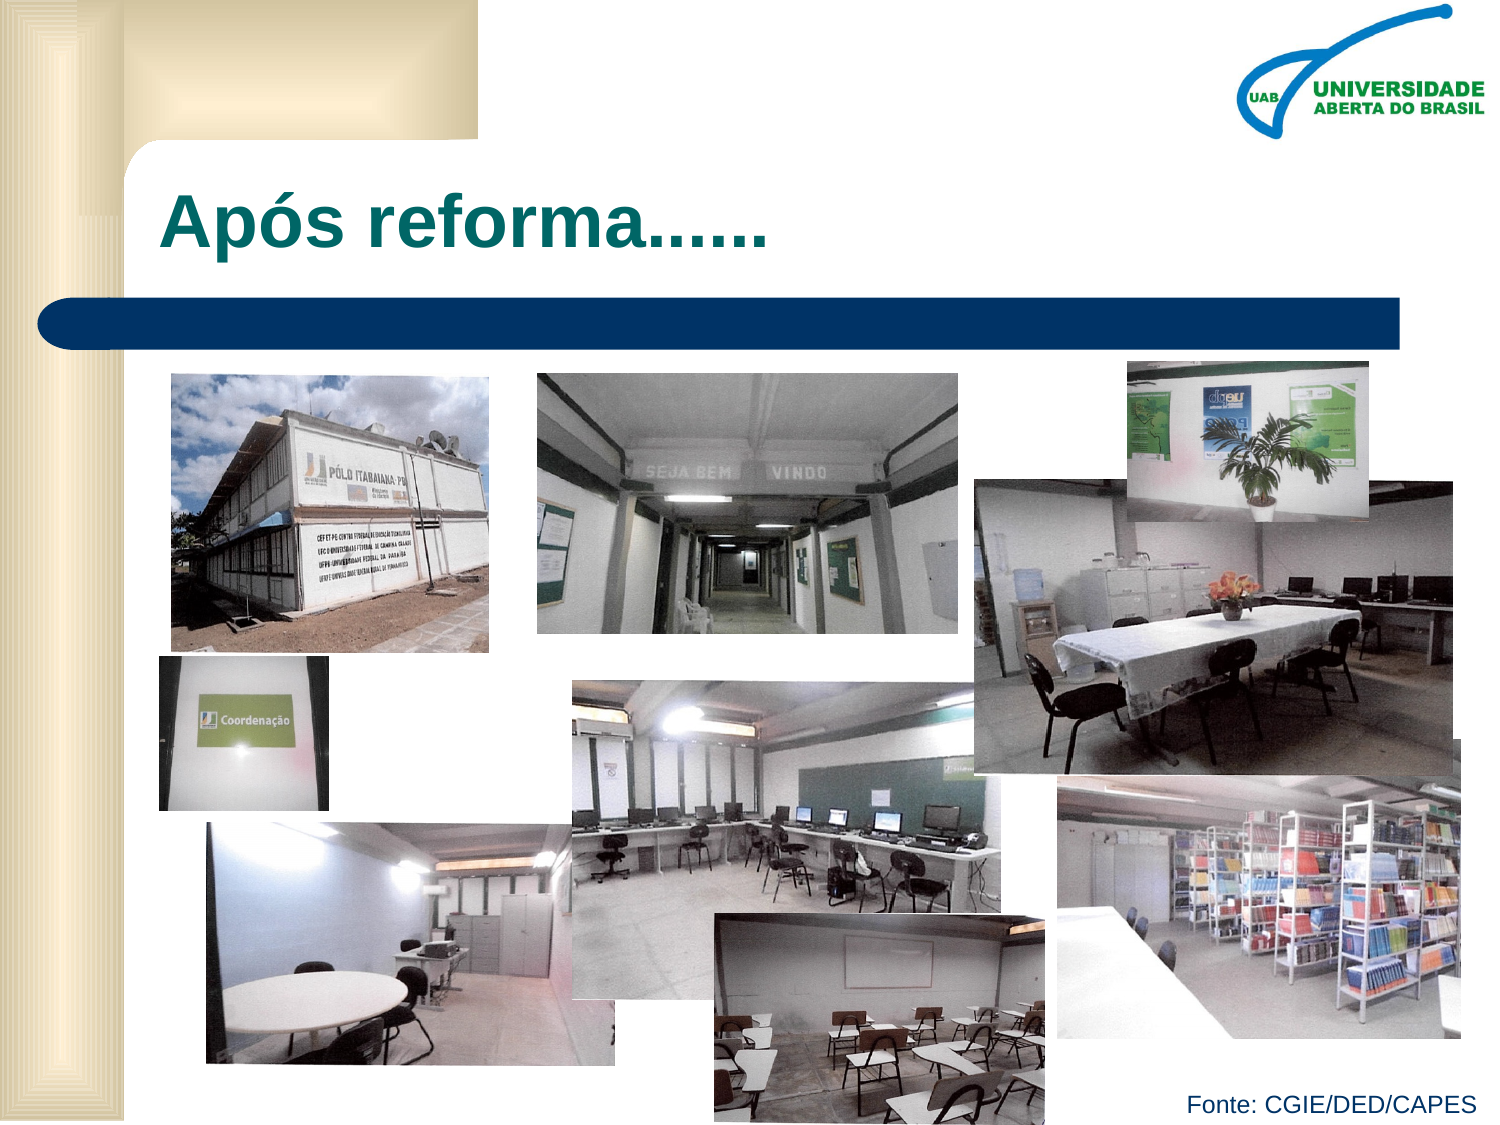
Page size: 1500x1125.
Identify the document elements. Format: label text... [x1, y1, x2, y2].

picture [159, 656, 329, 811]
text_box Fonte: CGIE/DED/CAPES [1171, 1080, 1493, 1125]
picture [537, 373, 958, 634]
text_box Após reforma...... [135, 148, 1483, 280]
picture [206, 361, 1461, 1125]
picture [170, 373, 489, 654]
picture [1234, 1, 1500, 163]
